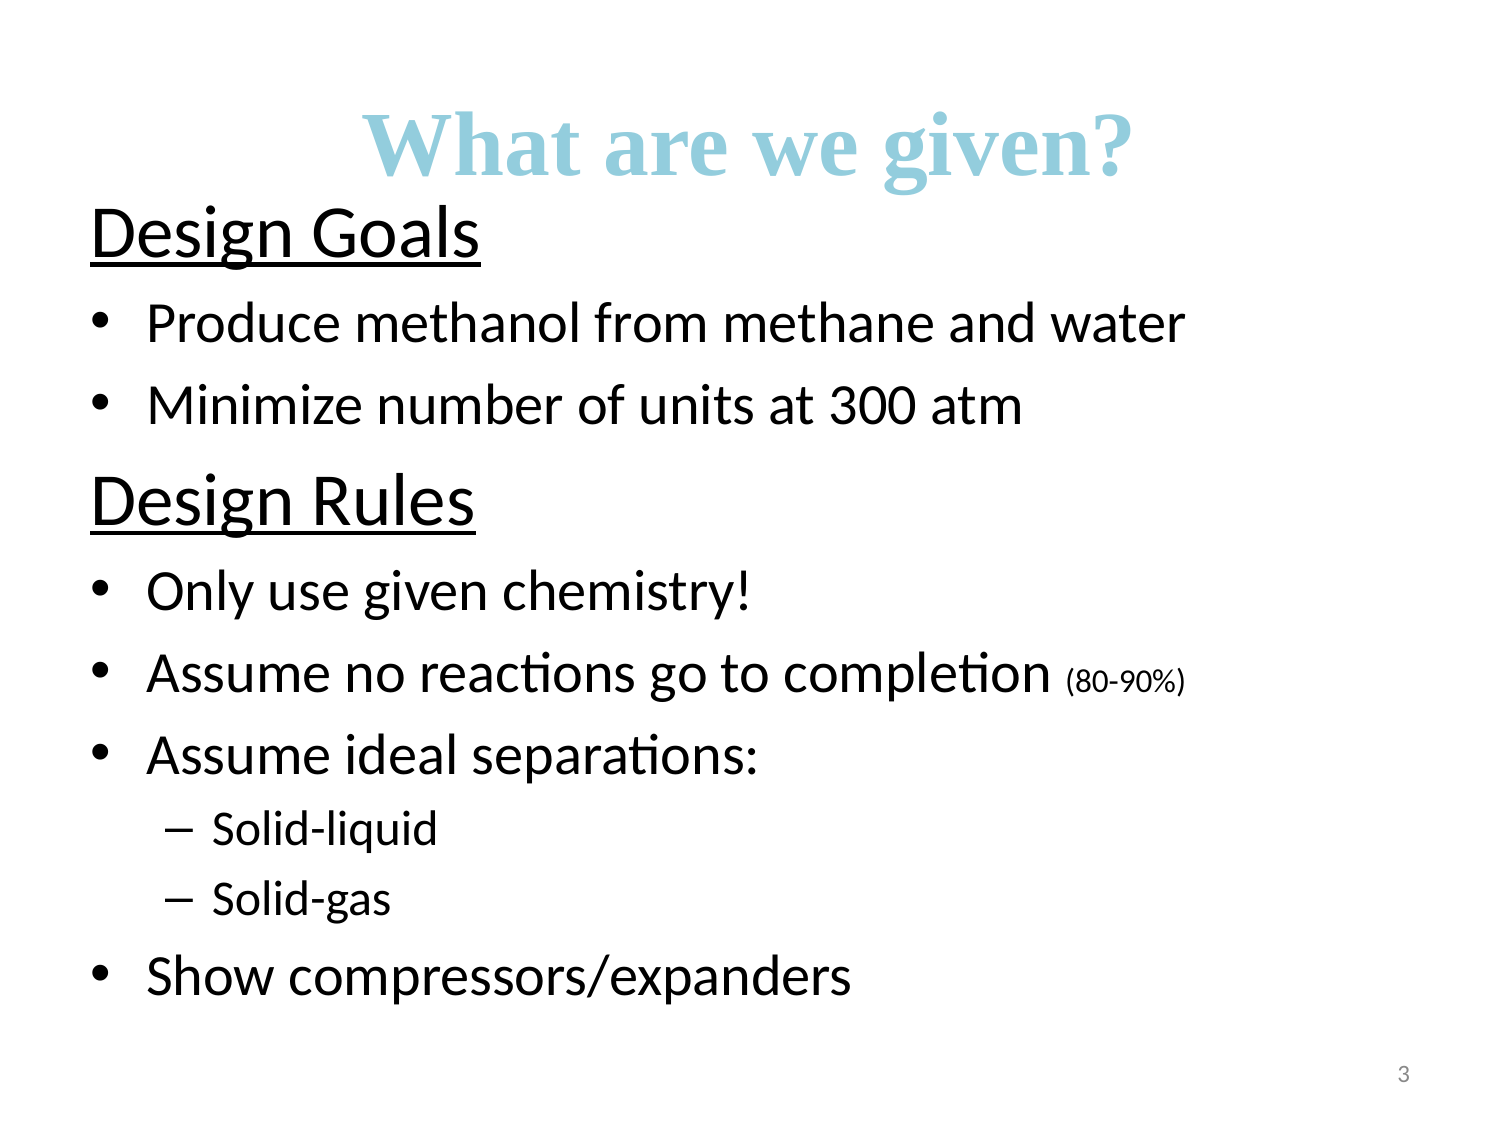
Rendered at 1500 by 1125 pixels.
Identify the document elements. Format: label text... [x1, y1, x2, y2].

list Design Goals Produce methanol from methane and water Minimize number of units at 300 atm Design Rules Only use given chemistry! Assume no reactions go to completion (80-90%) Assume ideal separations: Solid-liquid Solid-gas Show compressors/expanders [75, 174, 1500, 918]
title What are we given? [75, 45, 1425, 233]
slide_number 3 [1074, 1042, 1425, 1103]
